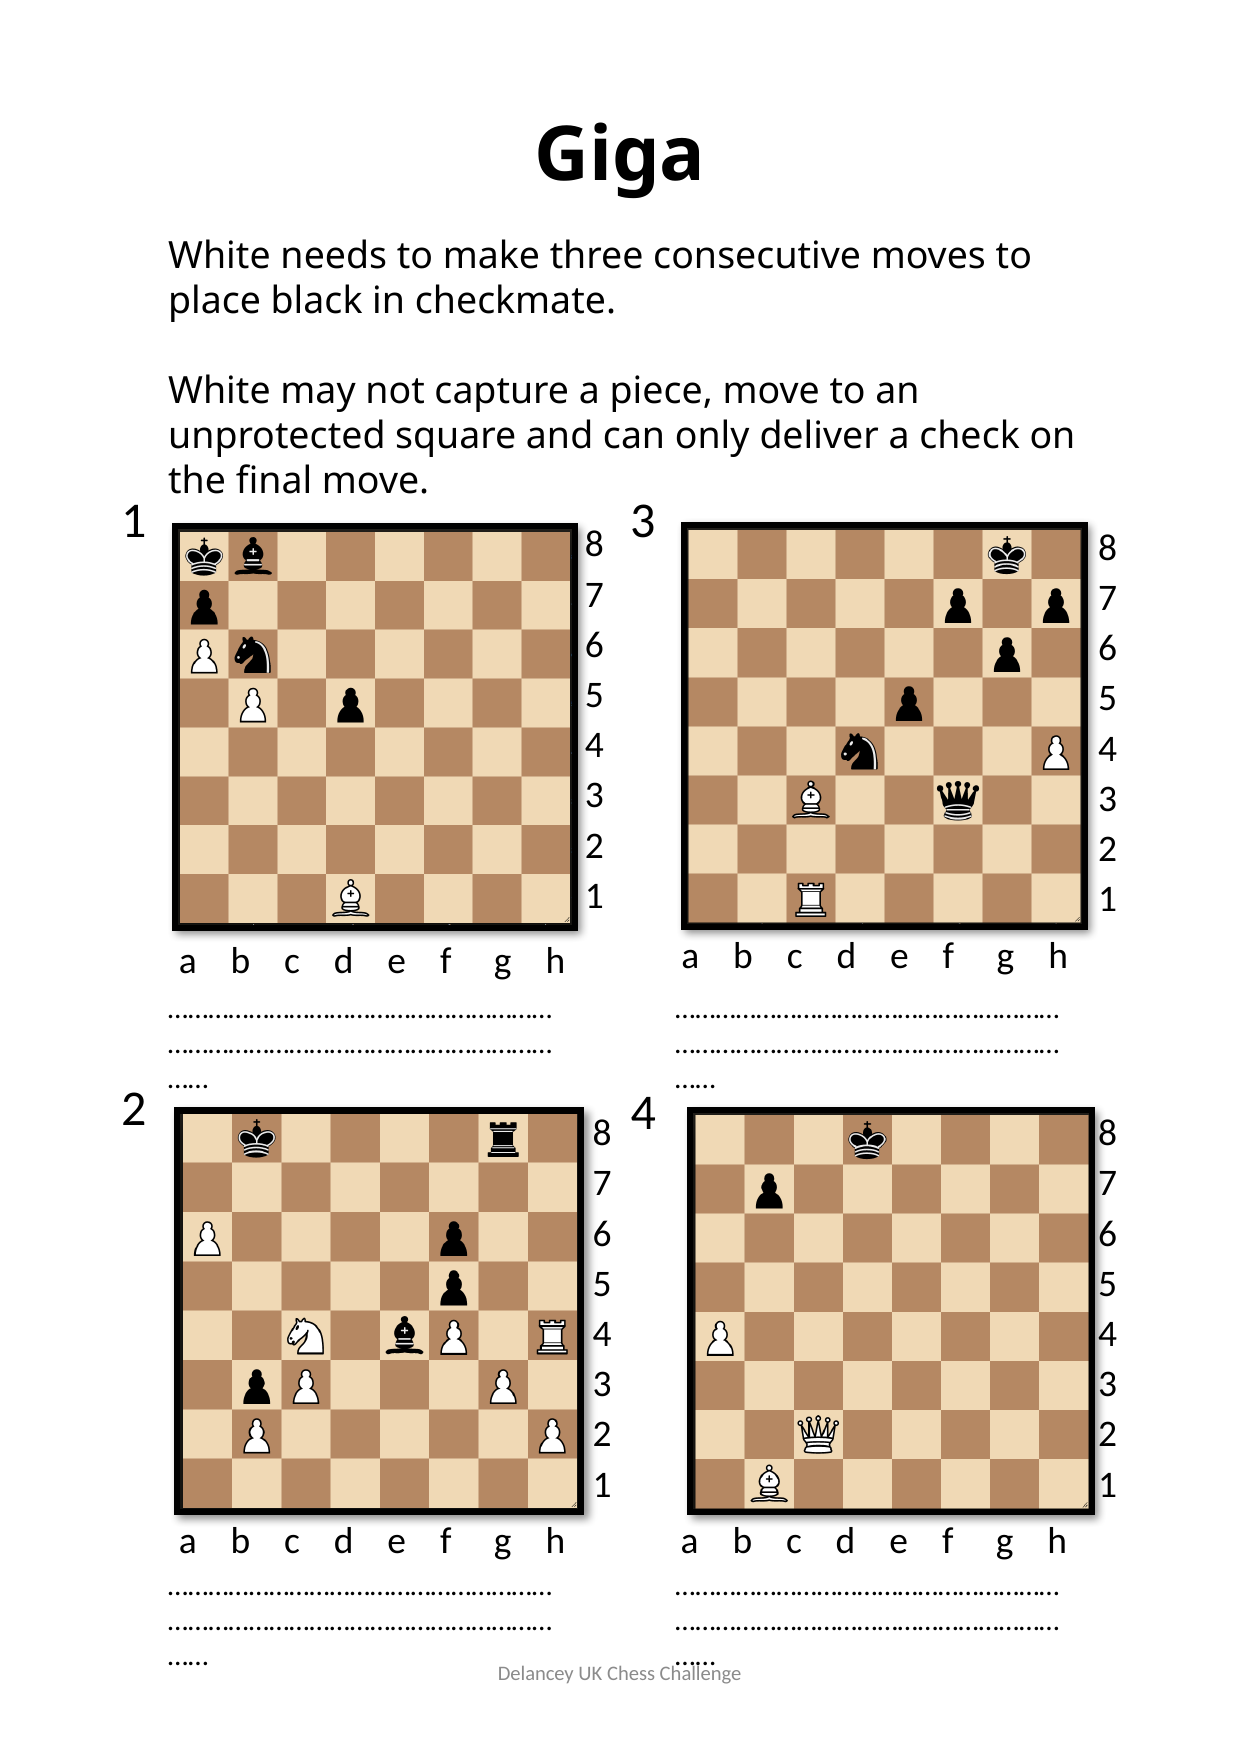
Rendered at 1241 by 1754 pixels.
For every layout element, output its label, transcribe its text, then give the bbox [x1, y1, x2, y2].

picture [180, 1113, 579, 1510]
picture [693, 1113, 1089, 1510]
text_box 8 7 6 5 4 3 2 1 [1083, 515, 1148, 927]
picture [687, 527, 1082, 924]
text_box a b c d e f g h [163, 928, 585, 989]
text_box 2 [106, 1067, 164, 1143]
text_box 8 7 6 5 4 3 2 1 [572, 553, 635, 924]
picture [178, 529, 572, 925]
text_box 8 7 6 5 4 3 2 1 [1083, 1100, 1148, 1512]
text_box 4 [615, 1072, 674, 1147]
text_box 8 7 6 5 4 3 2 1 [578, 1100, 643, 1512]
text_box a b c d e f g h [163, 1508, 585, 1569]
text_box a b c d e f g h [666, 924, 1088, 984]
text_box ………………………………………………………………………………………………………… [660, 1559, 1093, 1679]
text_box 1 [106, 480, 164, 555]
title Giga [85, 93, 1155, 220]
text_box a b c d e f g h [665, 1508, 1087, 1569]
text_box White needs to make three consecutive moves to place black in checkmate. White may not capture a piece, move to an unprotected square and can only deliver a check on the final move. [153, 223, 1130, 553]
text_box ………………………………………………………………………………………………………… [660, 981, 1093, 1102]
footer Delancey UK Chess Challenge [410, 1625, 830, 1719]
text_box ………………………………………………………………………………………………………… [153, 981, 585, 1102]
text_box ………………………………………………………………………………………………………… [153, 1559, 585, 1679]
